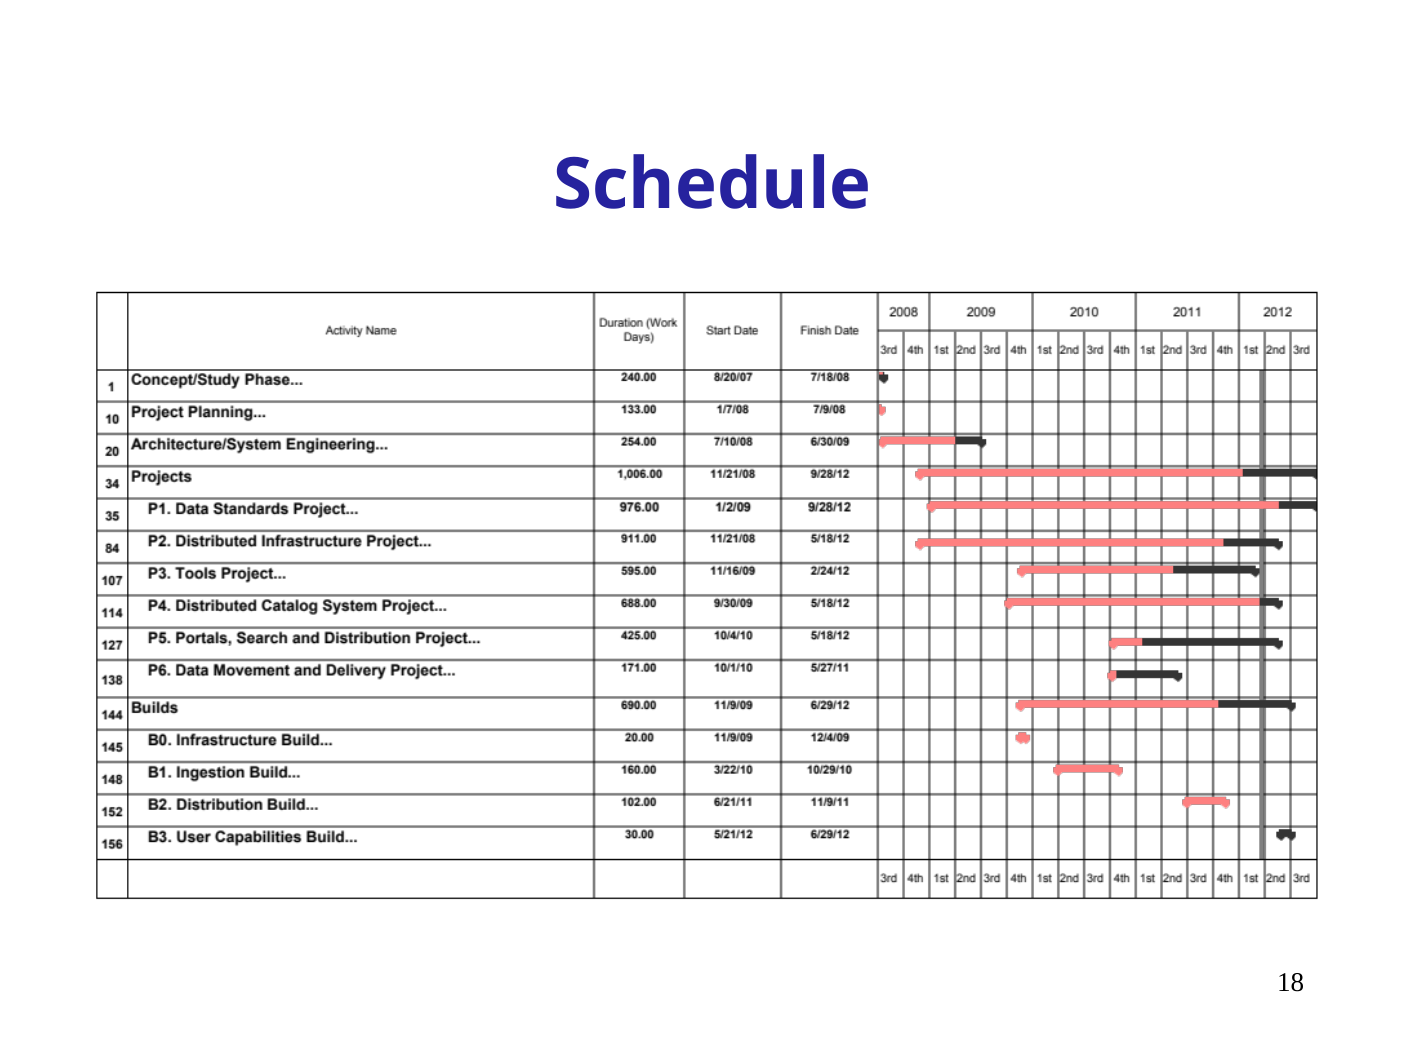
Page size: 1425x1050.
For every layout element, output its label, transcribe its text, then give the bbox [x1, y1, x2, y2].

title Schedule [106, 92, 1319, 198]
picture [37, 199, 1397, 1050]
